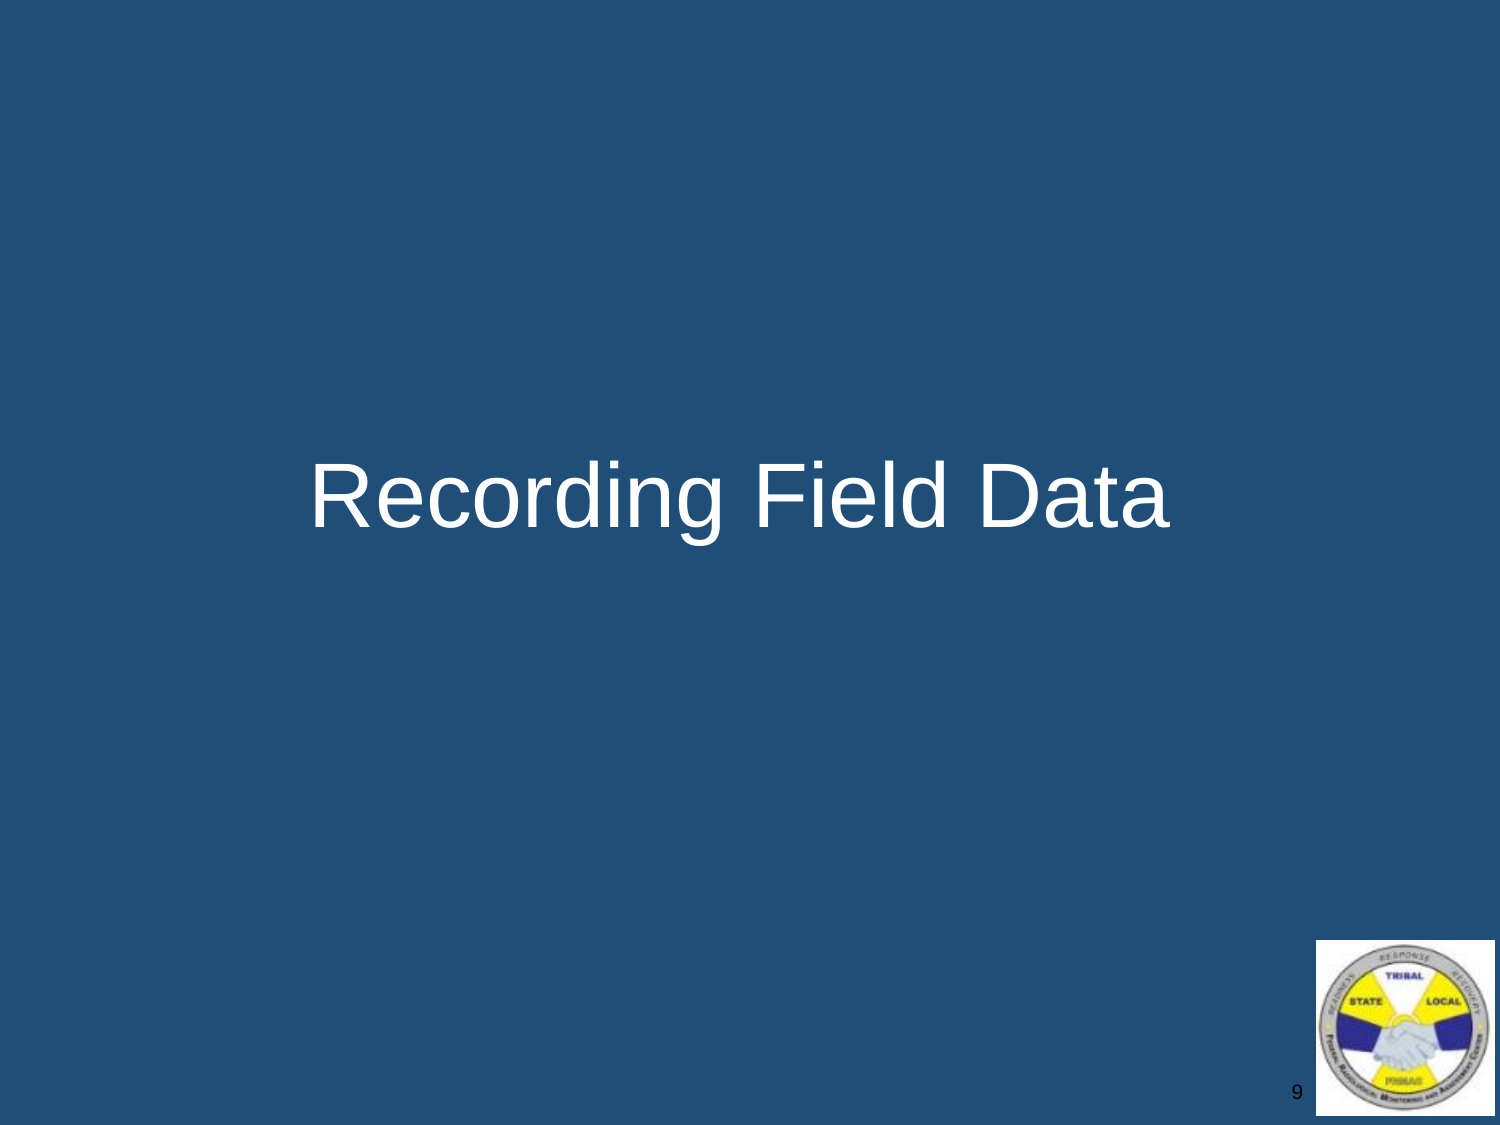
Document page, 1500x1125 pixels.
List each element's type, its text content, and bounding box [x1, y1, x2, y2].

title Recording Field Data [64, 397, 1415, 585]
picture [1316, 940, 1495, 1116]
